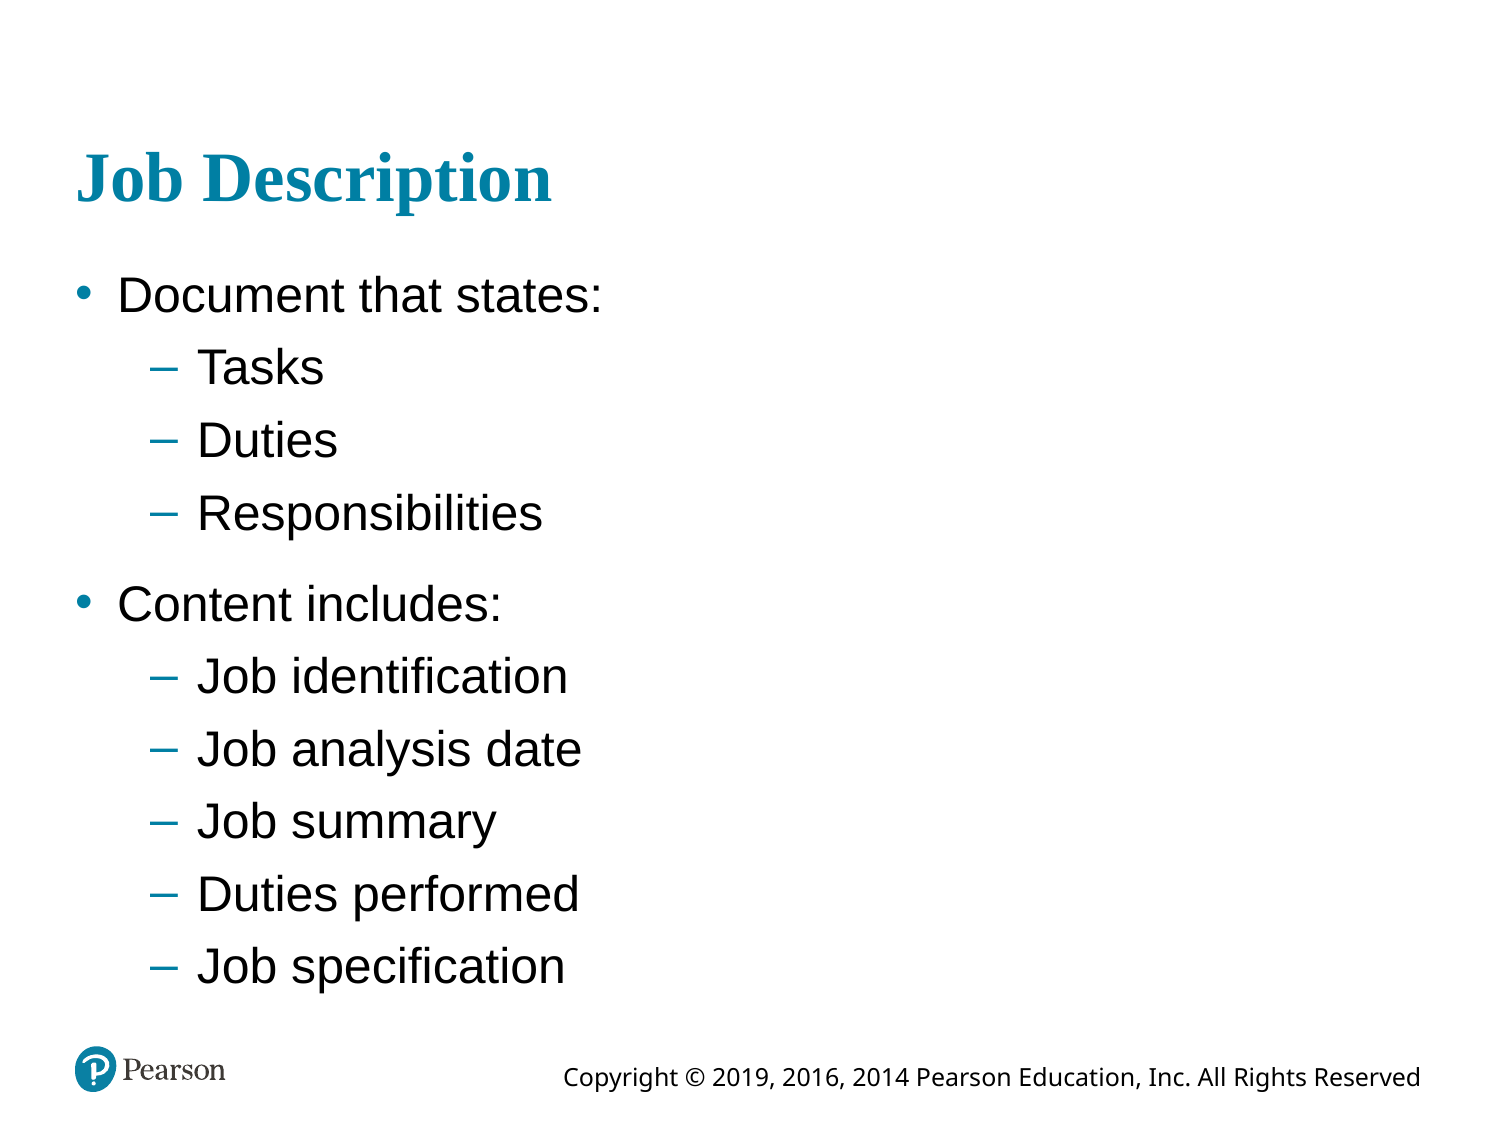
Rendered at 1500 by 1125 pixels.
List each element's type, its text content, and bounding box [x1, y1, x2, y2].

title Job Description [75, 35, 1425, 216]
list Document that states: Tasks Duties Responsibilities Content includes: Job identification Job analysis date Job summary Duties performed Job specification [75, 262, 1425, 1005]
